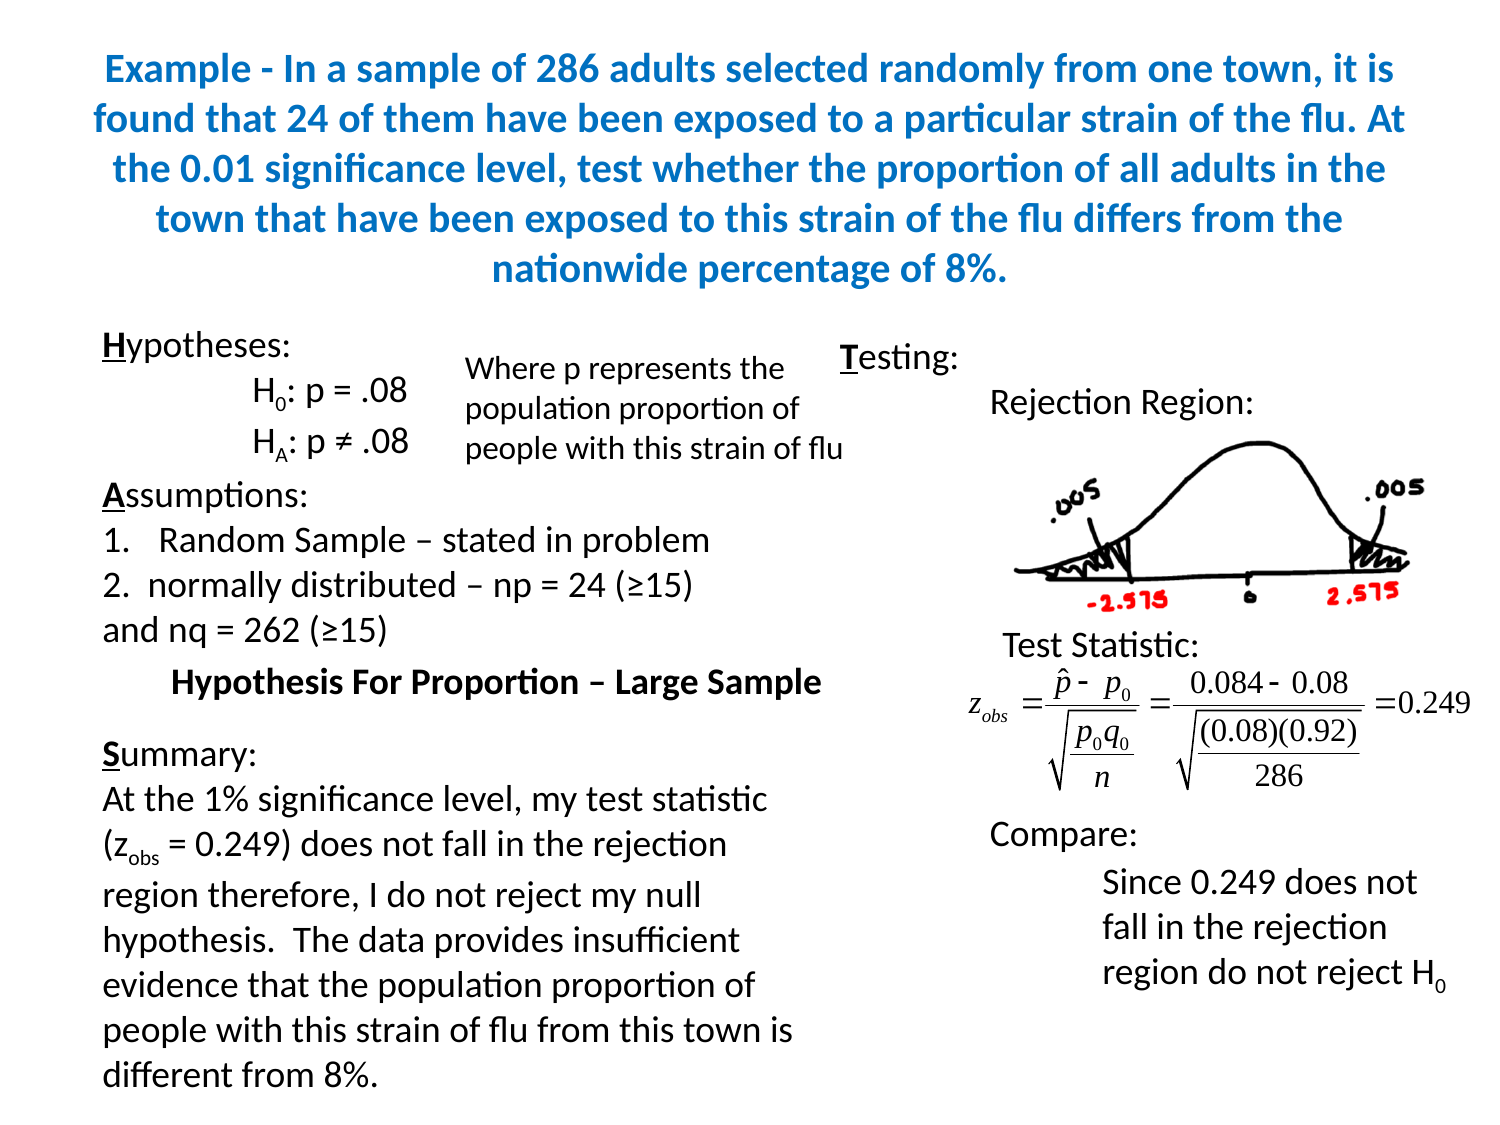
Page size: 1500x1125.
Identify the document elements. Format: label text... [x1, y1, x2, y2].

text_box Since 0.249 does not fall in the rejection region do not reject H0 [1087, 849, 1463, 1006]
text_box Test Statistic: [837, 612, 1500, 672]
text_box Compare: [824, 801, 1500, 862]
text_box Summary: At the 1% significance level, my test statistic (zobs = 0.249) does not fall in the rejection region therefore, I do not reject my null hypothesis. The data provides insufficient evidence that the population proportion of people with this strain of flu from this town is different from 8%. [87, 721, 813, 1103]
picture [1012, 430, 1438, 622]
text_box Hypotheses: H0: p = .08 HA: p ≠ .08 [87, 312, 763, 475]
text_box Testing: Rejection Region: [824, 324, 1500, 430]
text_box Where p represents the population proportion of people with this strain of flu [450, 338, 863, 474]
text_box Hypothesis For Proportion – Large Sample [156, 649, 850, 710]
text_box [962, 661, 1478, 799]
title Example - In a sample of 286 adults selected randomly from one town, it is found that 24 of them have been exposed to a particular strain of the flu. At the 0.01 significance level, test whether the proportion of all adults in the town that have been exposed to this strain of the flu differs from the nationwide percentage of 8%. [75, 45, 1425, 288]
